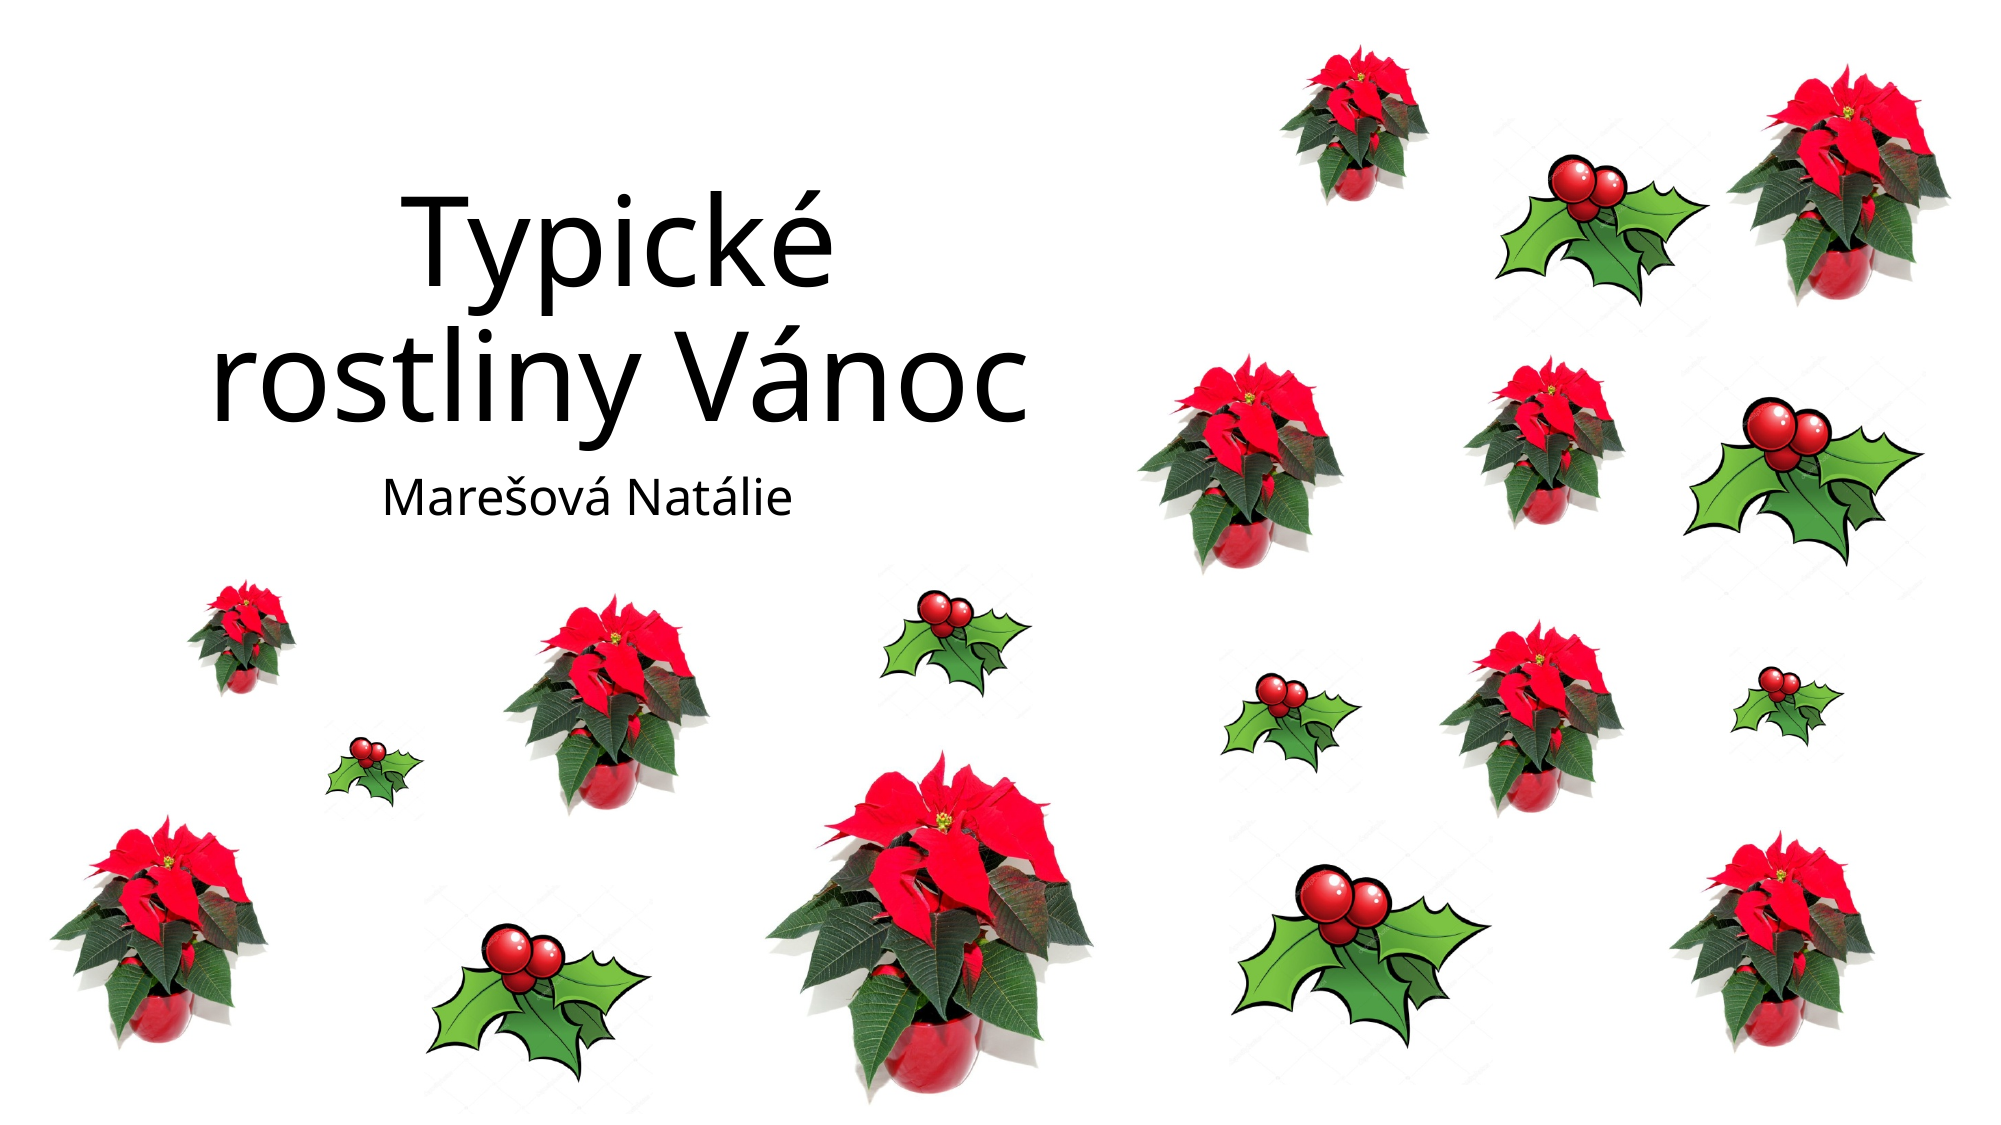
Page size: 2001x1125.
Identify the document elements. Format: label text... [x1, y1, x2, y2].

title Typické rostliny Vánoc [160, 125, 1078, 456]
picture [1659, 827, 1887, 1056]
picture [1127, 350, 1356, 578]
picture [878, 564, 1033, 719]
picture [1219, 649, 1363, 793]
picture [1492, 118, 1711, 337]
picture [424, 885, 653, 1114]
picture [324, 720, 425, 821]
picture [1729, 647, 1845, 763]
picture [1229, 616, 1635, 1085]
picture [39, 811, 281, 1053]
picture [181, 577, 303, 699]
picture [749, 745, 1113, 1109]
picture [1454, 352, 1635, 532]
picture [1715, 60, 1964, 310]
picture [1681, 356, 1926, 600]
picture [1272, 42, 1438, 208]
picture [493, 590, 722, 819]
subtitle Marešová Natálie [324, 463, 852, 563]
